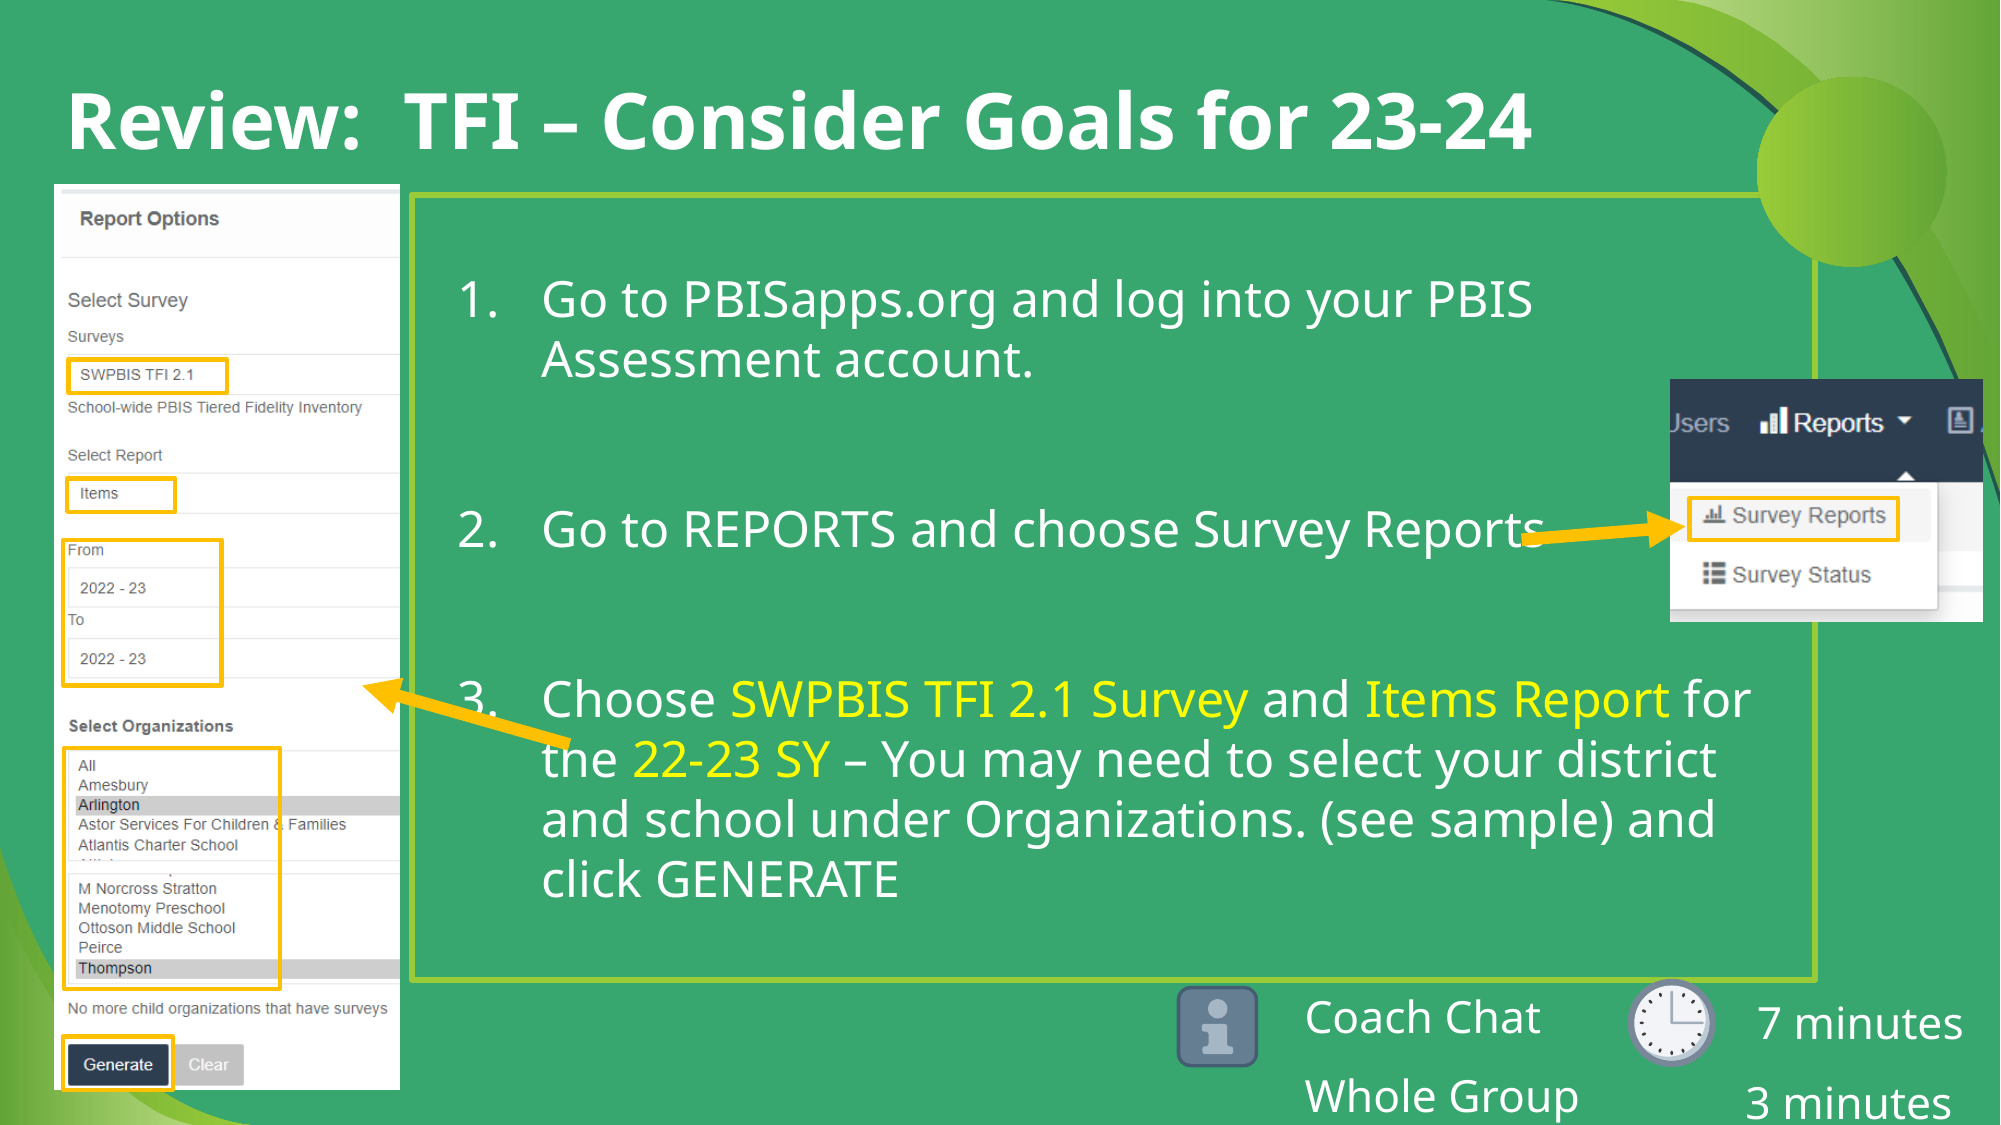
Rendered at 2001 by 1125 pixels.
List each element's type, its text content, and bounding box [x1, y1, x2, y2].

picture [54, 184, 400, 1090]
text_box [1176, 985, 1259, 1068]
text_box 7 minutes 3 minutes [1692, 976, 2000, 1121]
text_box Coach Chat Whole Group [1251, 1006, 1649, 1105]
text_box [1627, 978, 1717, 1068]
list Go to PBISapps.org and log into your PBIS Assessment account. Go to REPORTS and choose Survey Reports Choose SWPBIS TFI 2.1 Survey and Items Report for the 22-23 SY – You may need to select your district and school under Organizations. (see sample) and click GENERATE [410, 193, 1817, 982]
title Review: TFI – Consider Goals for 23-24 [50, 56, 1751, 195]
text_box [1521, 526, 1686, 540]
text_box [361, 685, 570, 745]
text_box [1756, 76, 1947, 267]
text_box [1669, 379, 1983, 622]
